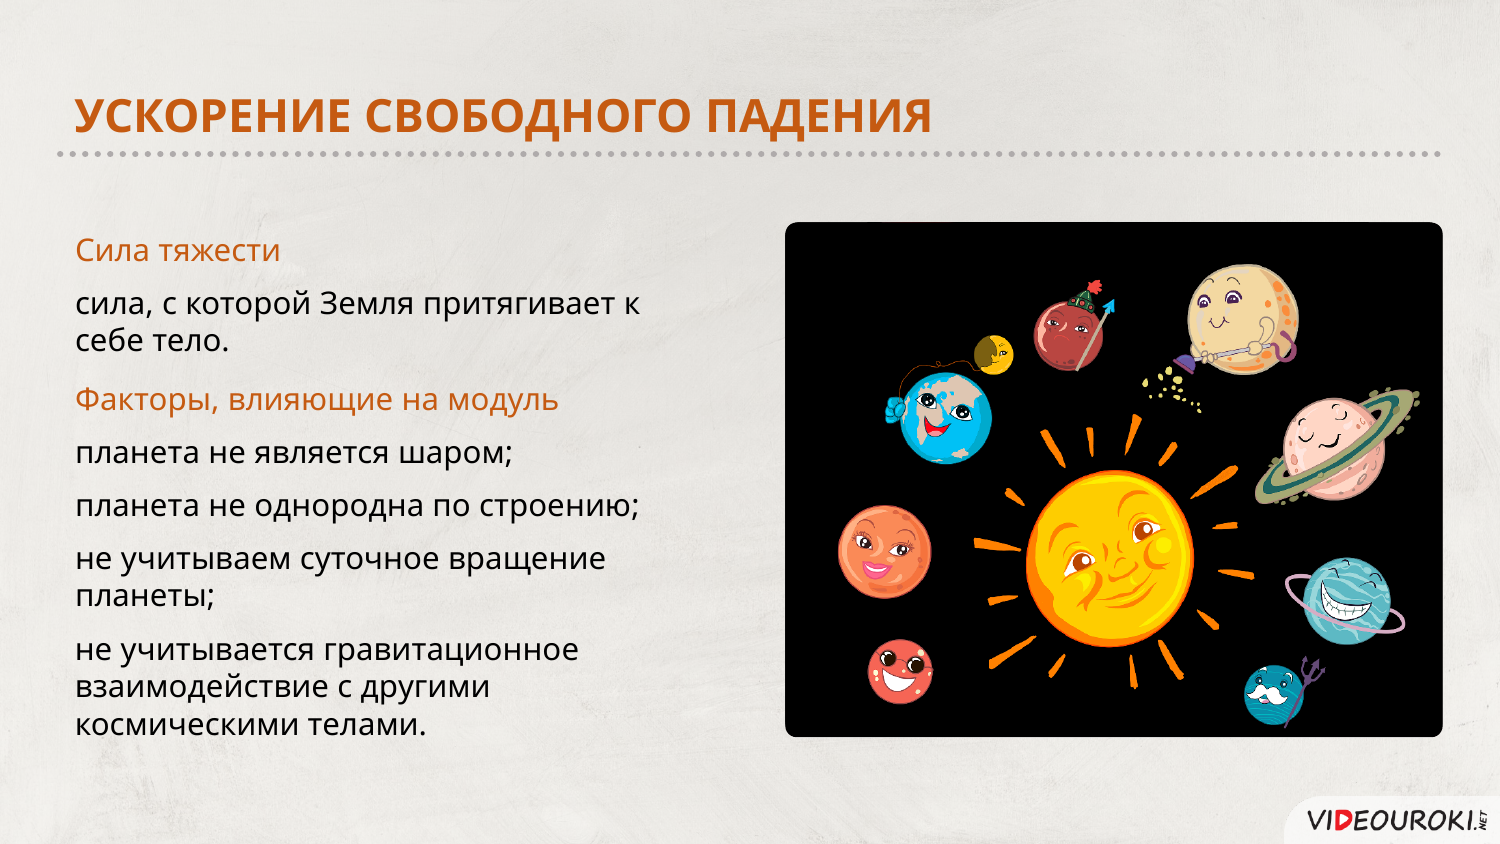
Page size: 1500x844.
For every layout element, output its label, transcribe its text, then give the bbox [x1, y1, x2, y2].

text_box не учитываем суточное вращение планеты; [60, 530, 715, 621]
picture [0, 0, 1500, 844]
text_box Ускорение свободного падения [59, 63, 950, 149]
text_box планета не однородна по строению; [60, 477, 715, 530]
text_box не учитывается гравитационное взаимодействие с другими космическими телами. [60, 621, 717, 749]
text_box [60, 222, 715, 367]
text_box планета не является шаром; [60, 424, 715, 477]
